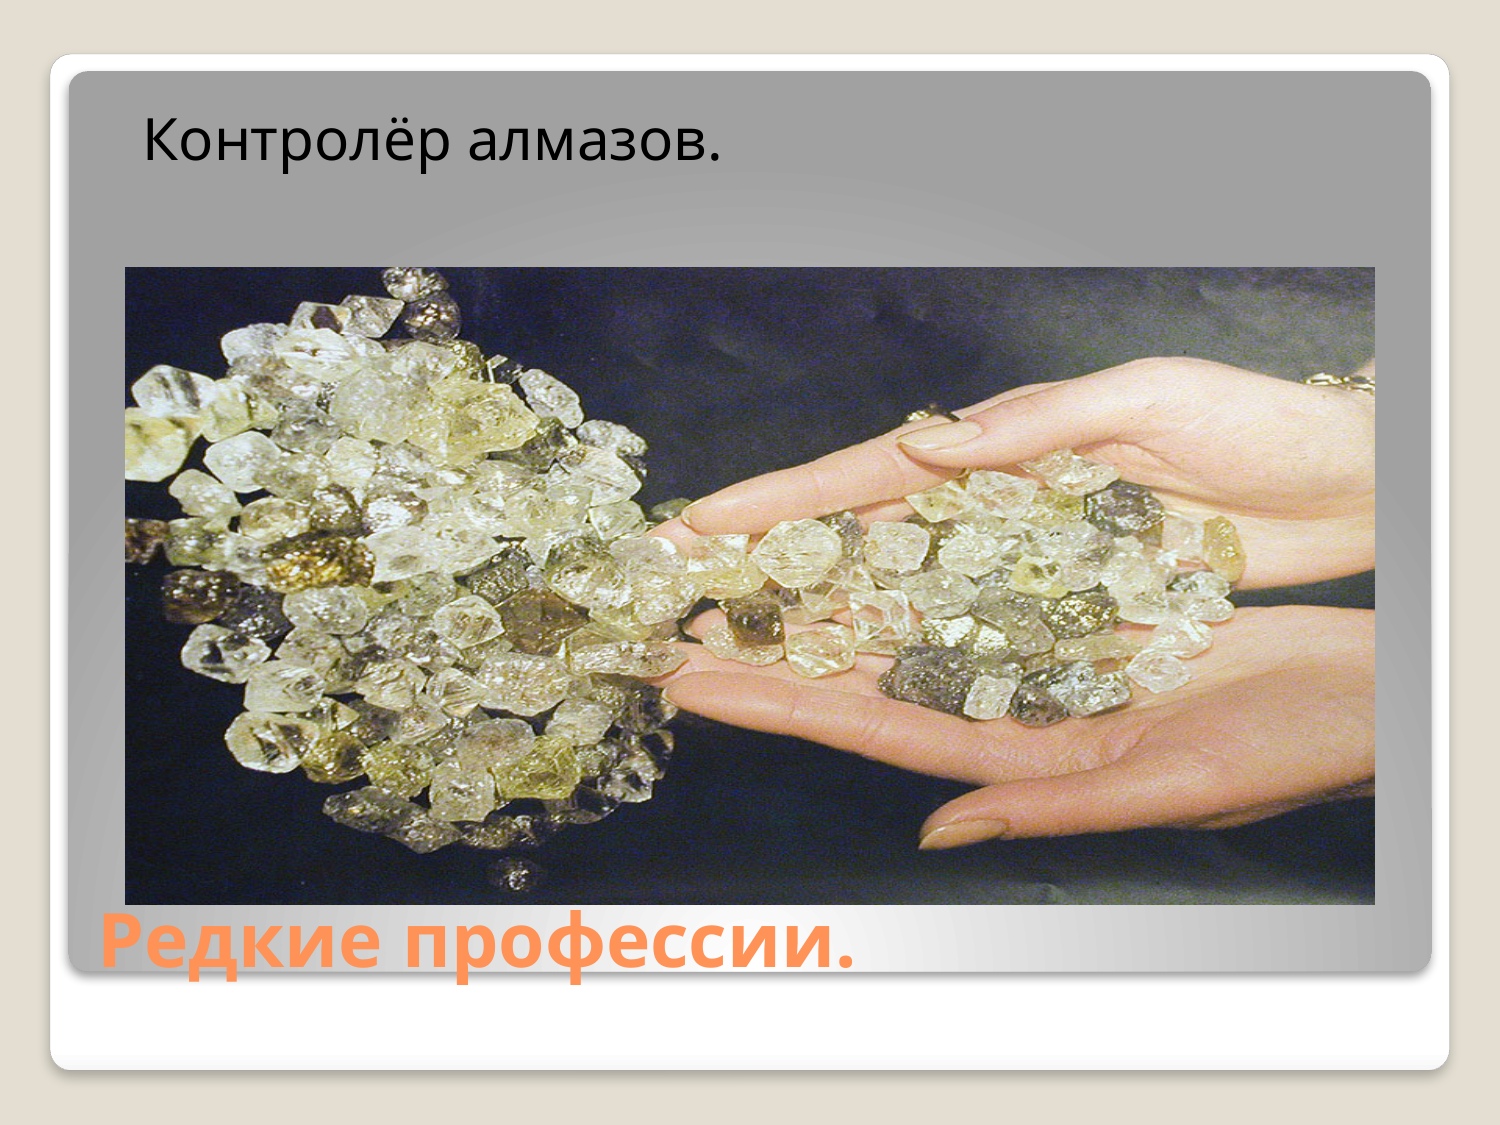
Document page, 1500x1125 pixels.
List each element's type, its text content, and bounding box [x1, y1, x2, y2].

list Контролёр алмазов. [82, 86, 1425, 774]
picture [124, 266, 1376, 906]
title Редкие профессии. [82, 817, 1425, 990]
